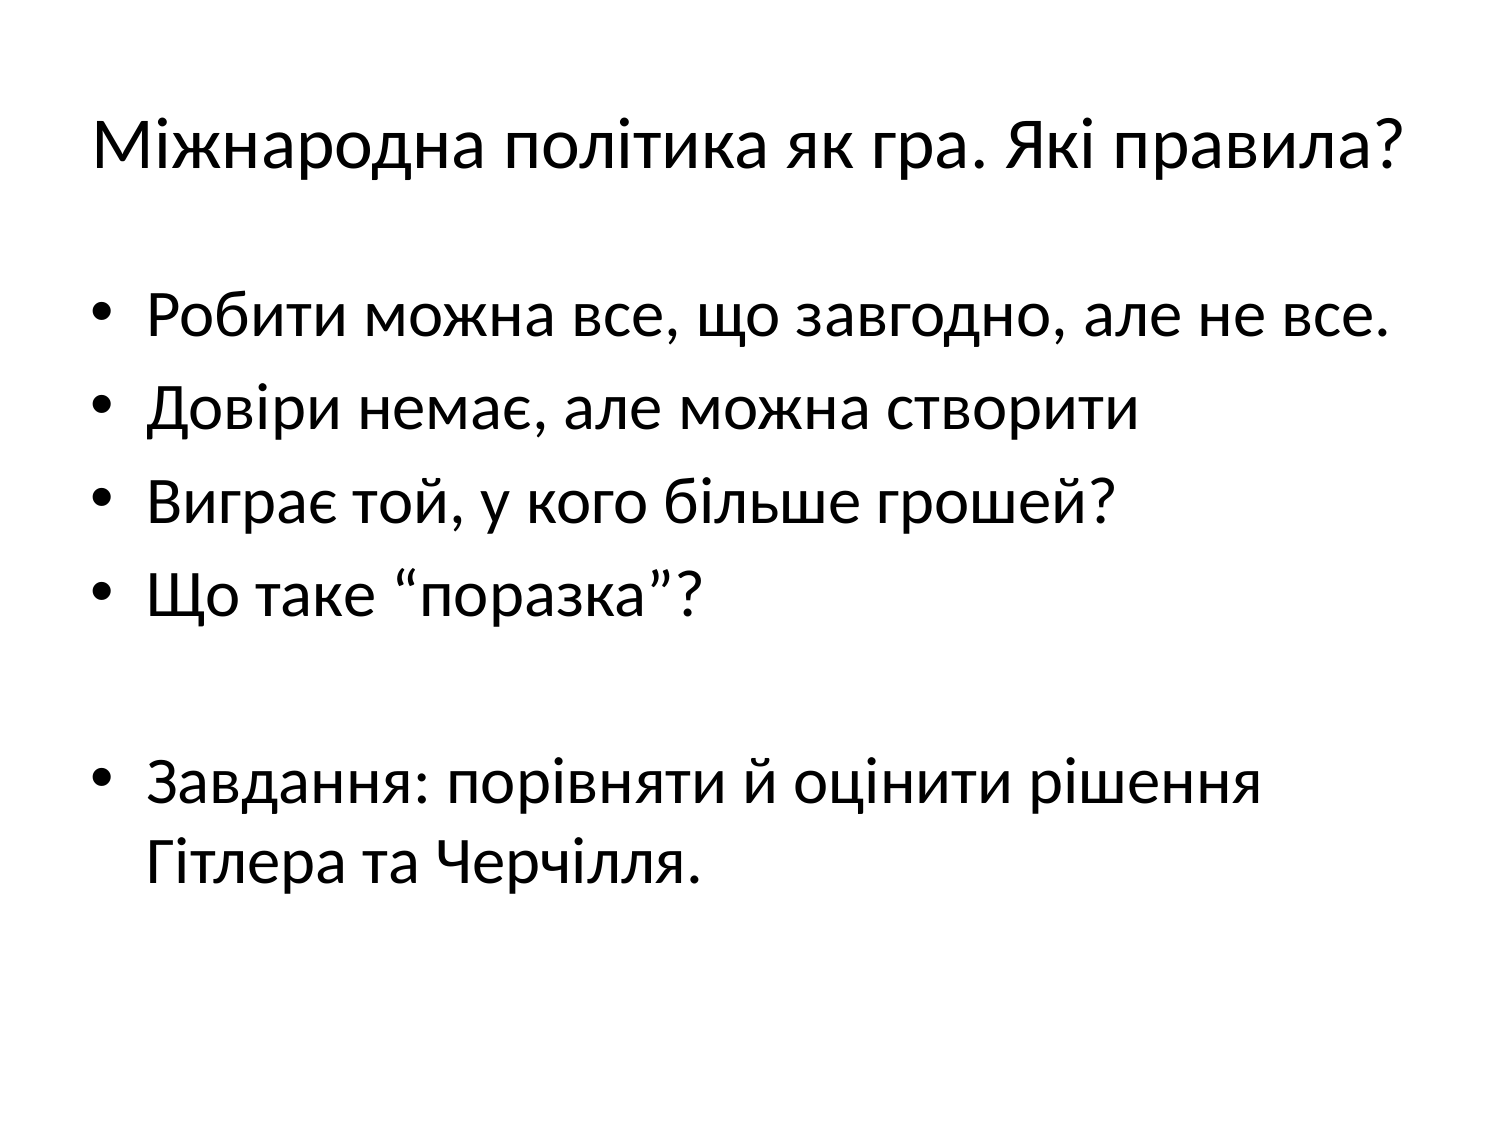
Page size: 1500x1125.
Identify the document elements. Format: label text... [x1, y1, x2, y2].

list Робити можна все, що завгодно, але не все. Довіри немає, але можна створити Виграє той, у кого більше грошей? Що таке “поразка”? Завдання: порівняти й оцінити рішення Гітлера та Черчілля. [75, 262, 1425, 1005]
title Міжнародна політика як гра. Які правила? [75, 45, 1425, 233]
